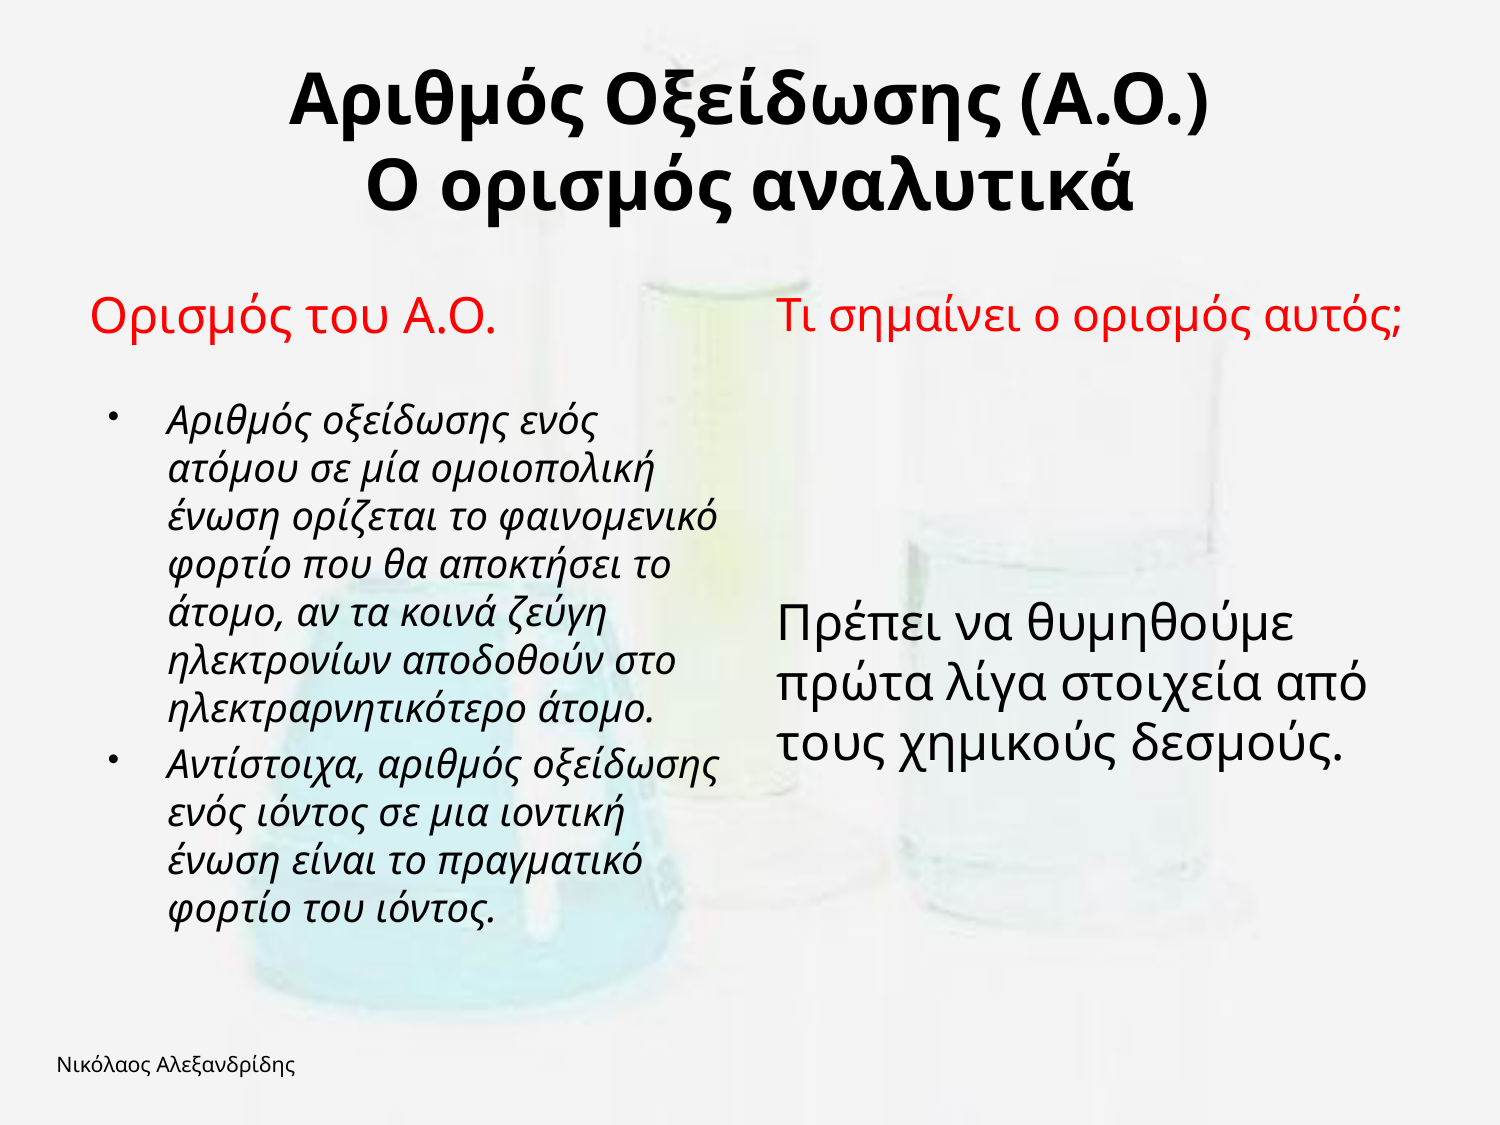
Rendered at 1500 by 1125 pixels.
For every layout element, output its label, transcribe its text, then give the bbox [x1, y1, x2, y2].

text_box Νικόλαος Αλεξανδρίδης [41, 1034, 349, 1094]
title Αριθμός Οξείδωσης (Α.Ο.) Ο ορισμός αναλυτικά [75, 44, 1425, 233]
text_box Πρέπει να θυμηθούμε πρώτα λίγα στοιχεία από τους χημικούς δεσμούς. [761, 397, 1425, 965]
picture [0, 0, 1500, 1125]
list Τι σημαίνει ο ορισμός αυτός; [761, 251, 1425, 375]
list Ορισμός του Α.Ο. [75, 251, 738, 375]
list Αριθμός οξείδωσης ενός ατόμου σε μία ομοιοπολική ένωση ορίζεται το φαινομενικό φορτίο που θα αποκτήσει το άτομο, αν τα κοινά ζεύγη ηλεκτρονίων αποδοθούν στο ηλεκτραρνητικότερο άτομο. Αντίστοιχα, αριθμός οξείδωσης ενός ιόντος σε μια ιοντική ένωση είναι το πραγματικό φορτίο του ιόντος. [75, 387, 738, 1005]
